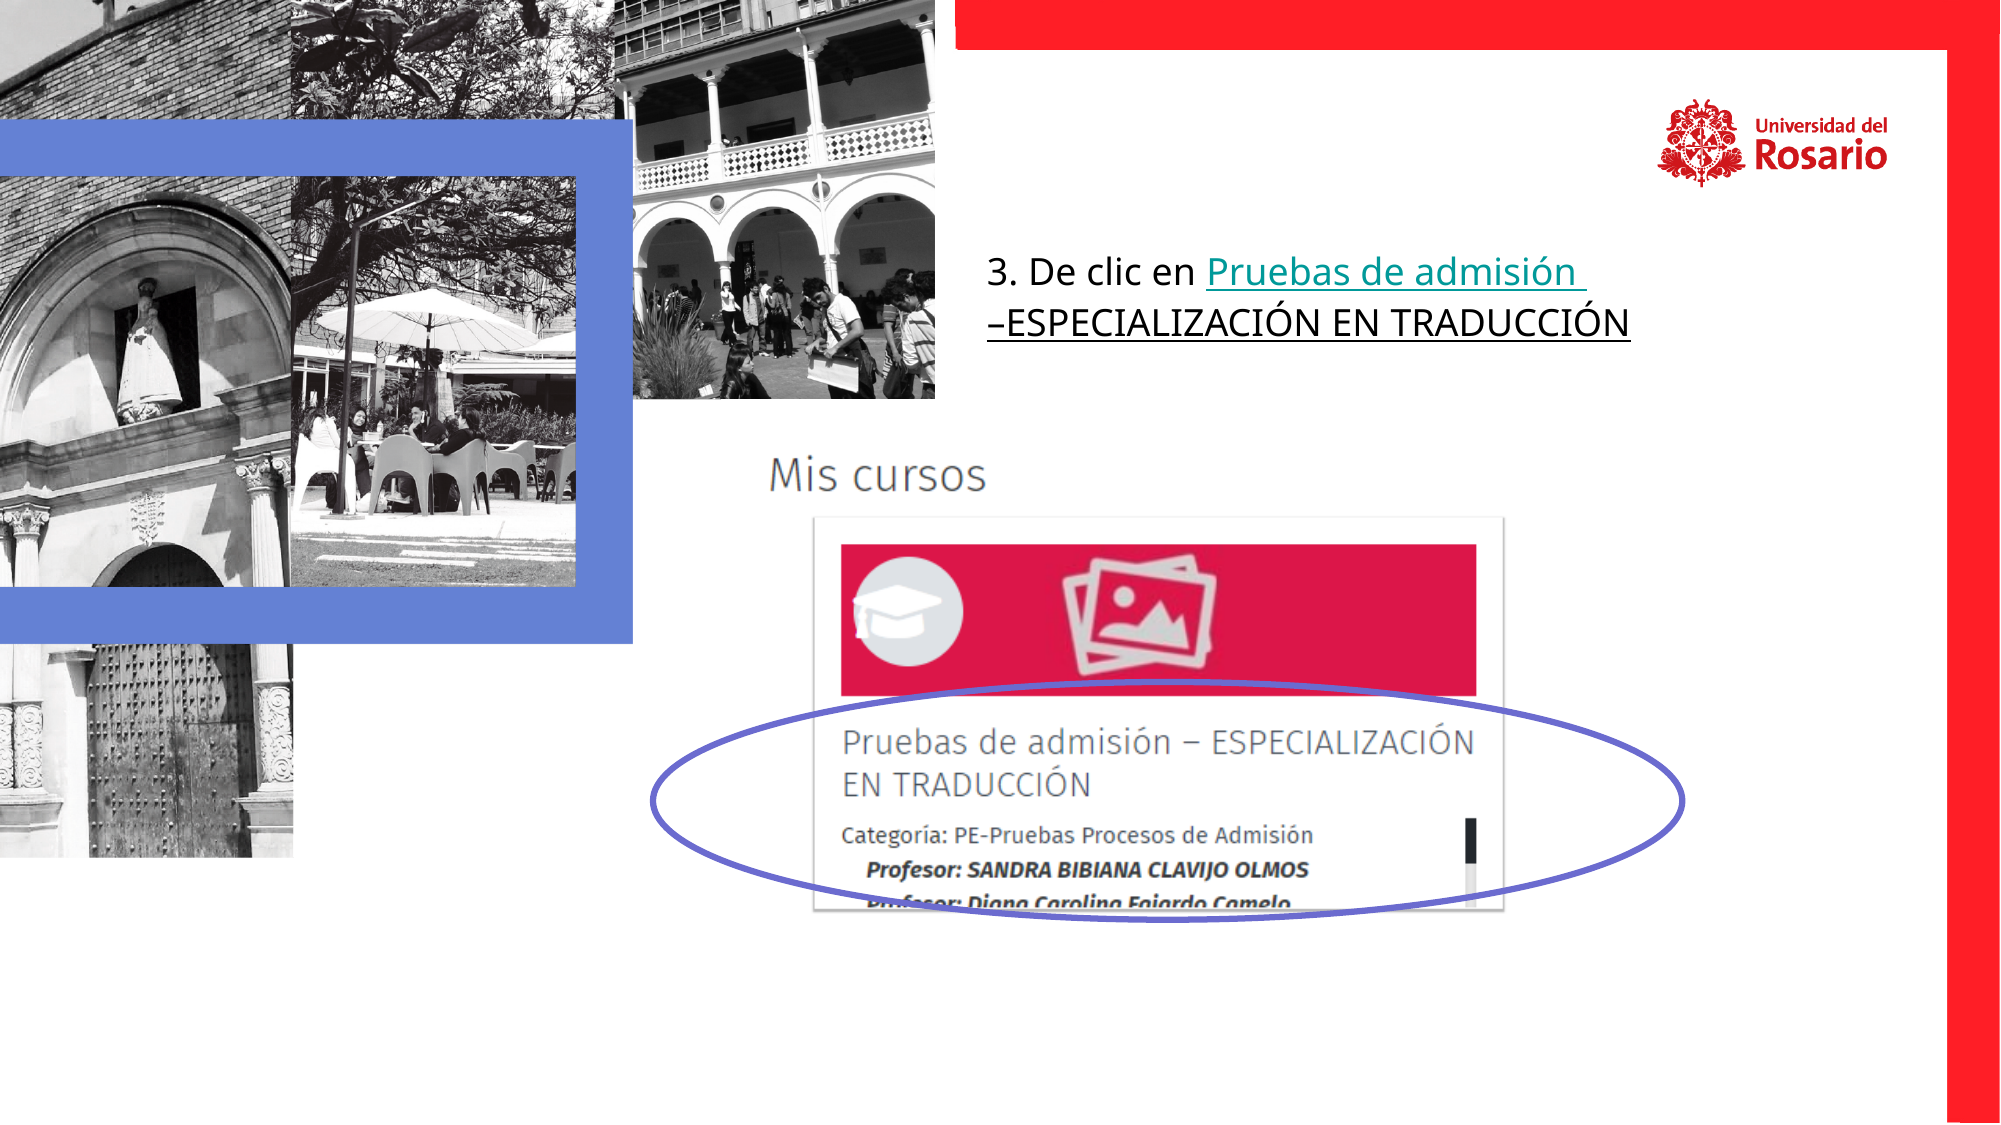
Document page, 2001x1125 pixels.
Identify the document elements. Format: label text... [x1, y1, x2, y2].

text_box 3. De clic en Pruebas de admisión –ESPECIALIZACIÓN EN TRADUCCIÓN [972, 240, 1973, 448]
text_box [1577, 726, 1685, 876]
picture [0, 0, 2000, 1123]
text_box [650, 741, 716, 861]
